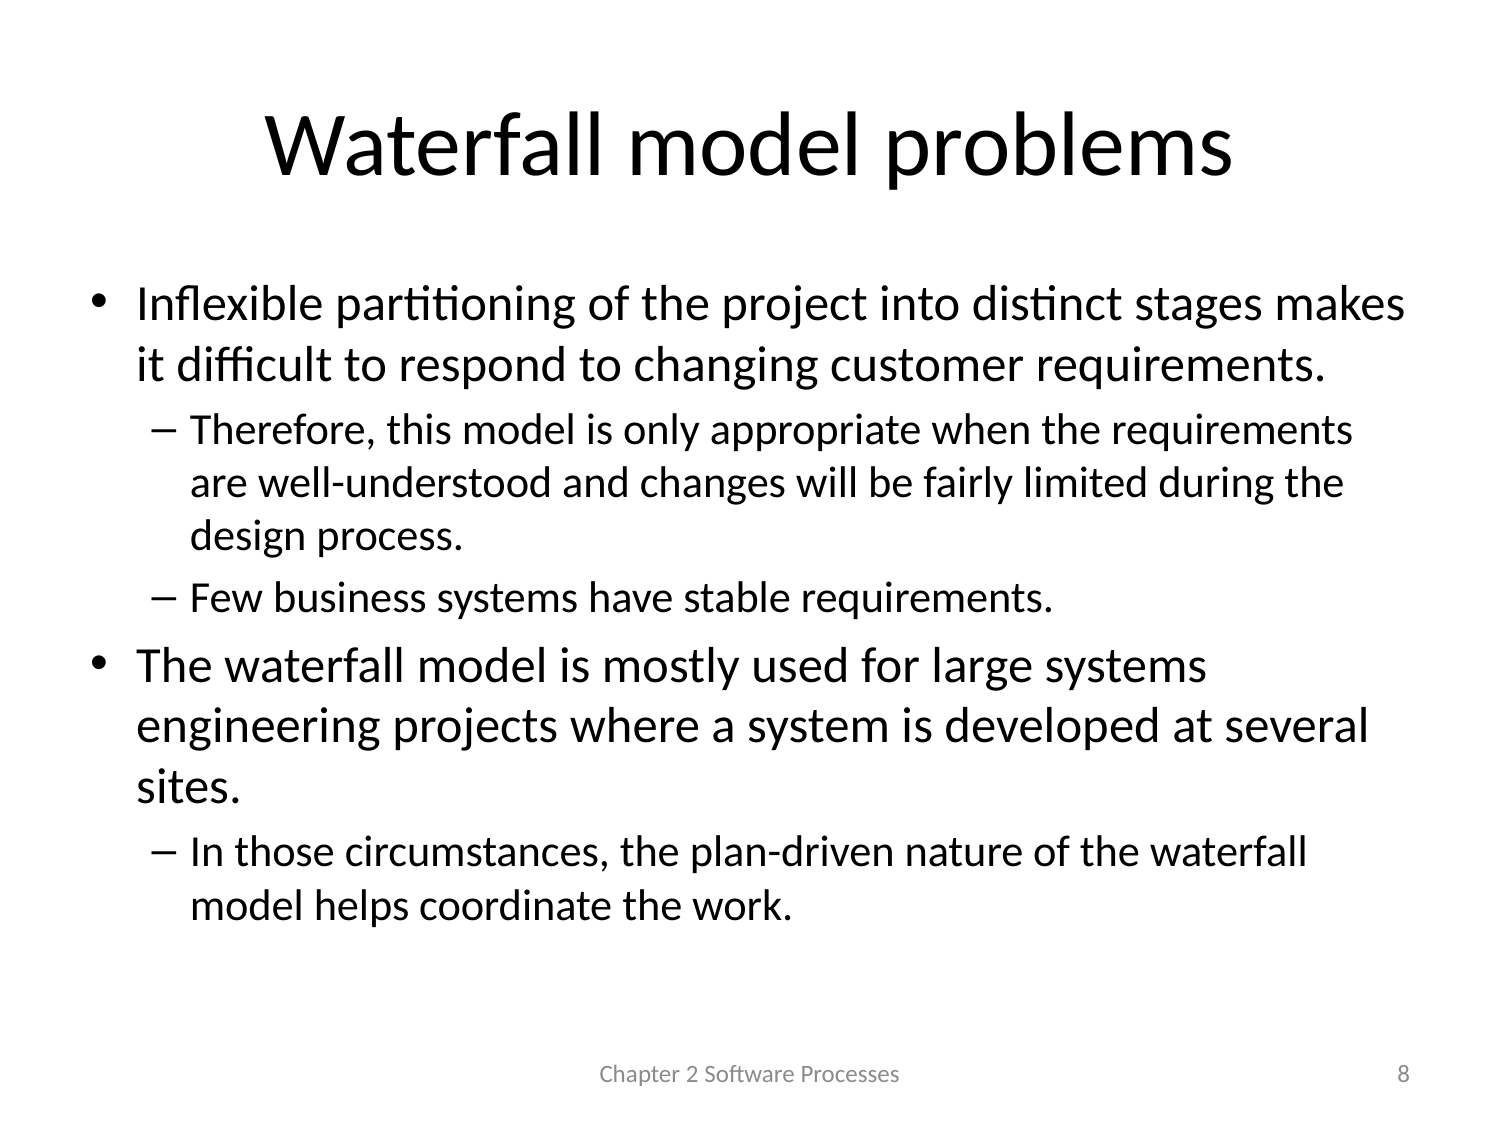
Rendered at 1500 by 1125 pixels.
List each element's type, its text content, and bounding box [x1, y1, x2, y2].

title Waterfall model problems [75, 45, 1425, 233]
slide_number 8 [1074, 1042, 1425, 1103]
list Inflexible partitioning of the project into distinct stages makes it difficult to respond to changing customer requirements. Therefore, this model is only appropriate when the requirements are well-understood and changes will be fairly limited during the design process. Few business systems have stable requirements. The waterfall model is mostly used for large systems engineering projects where a system is developed at several sites. In those circumstances, the plan-driven nature of the waterfall model helps coordinate the work. [75, 262, 1425, 1005]
footer Chapter 2 Software Processes [512, 1042, 988, 1103]
